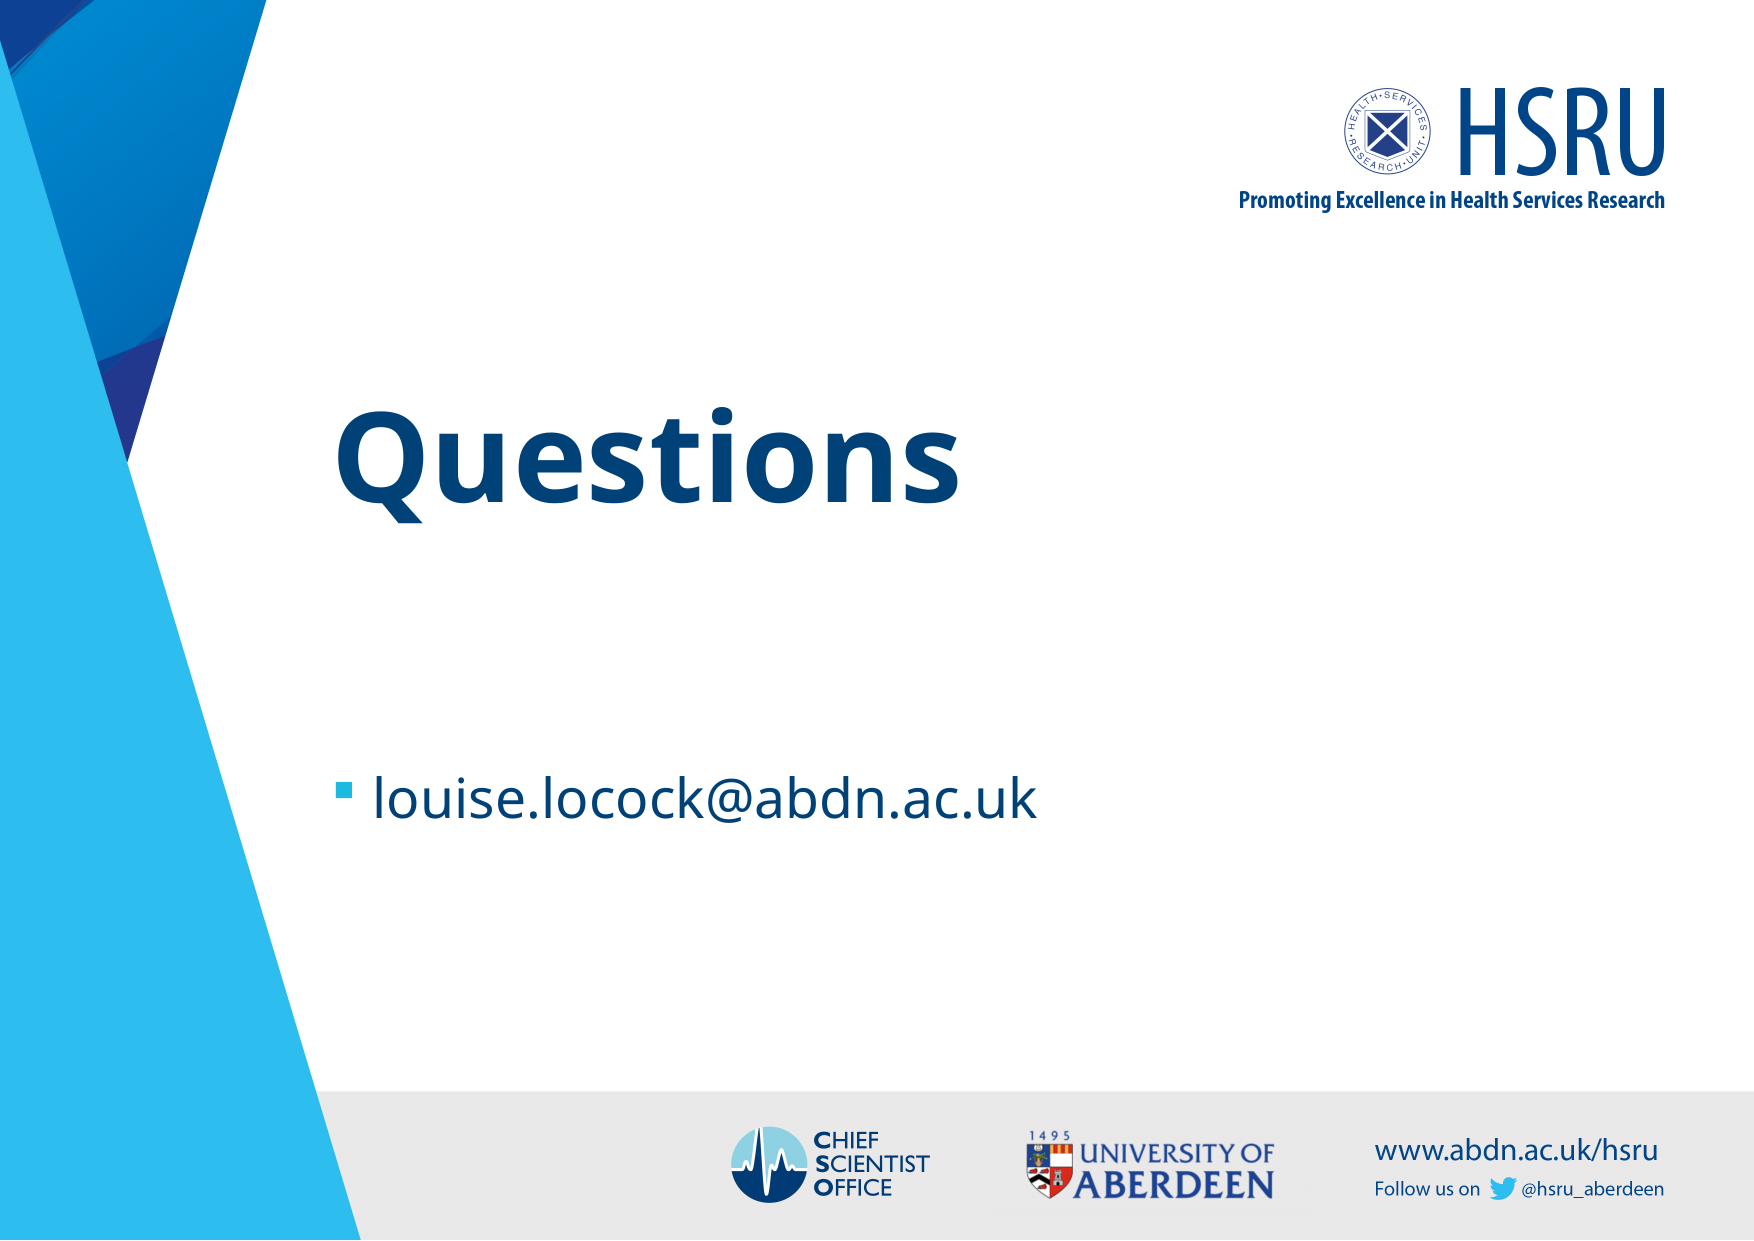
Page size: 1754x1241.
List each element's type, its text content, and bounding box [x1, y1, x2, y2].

list louise.locock@abdn.ac.uk [316, 762, 1491, 1062]
picture [0, 0, 1754, 1240]
title Questions [316, 363, 1327, 537]
